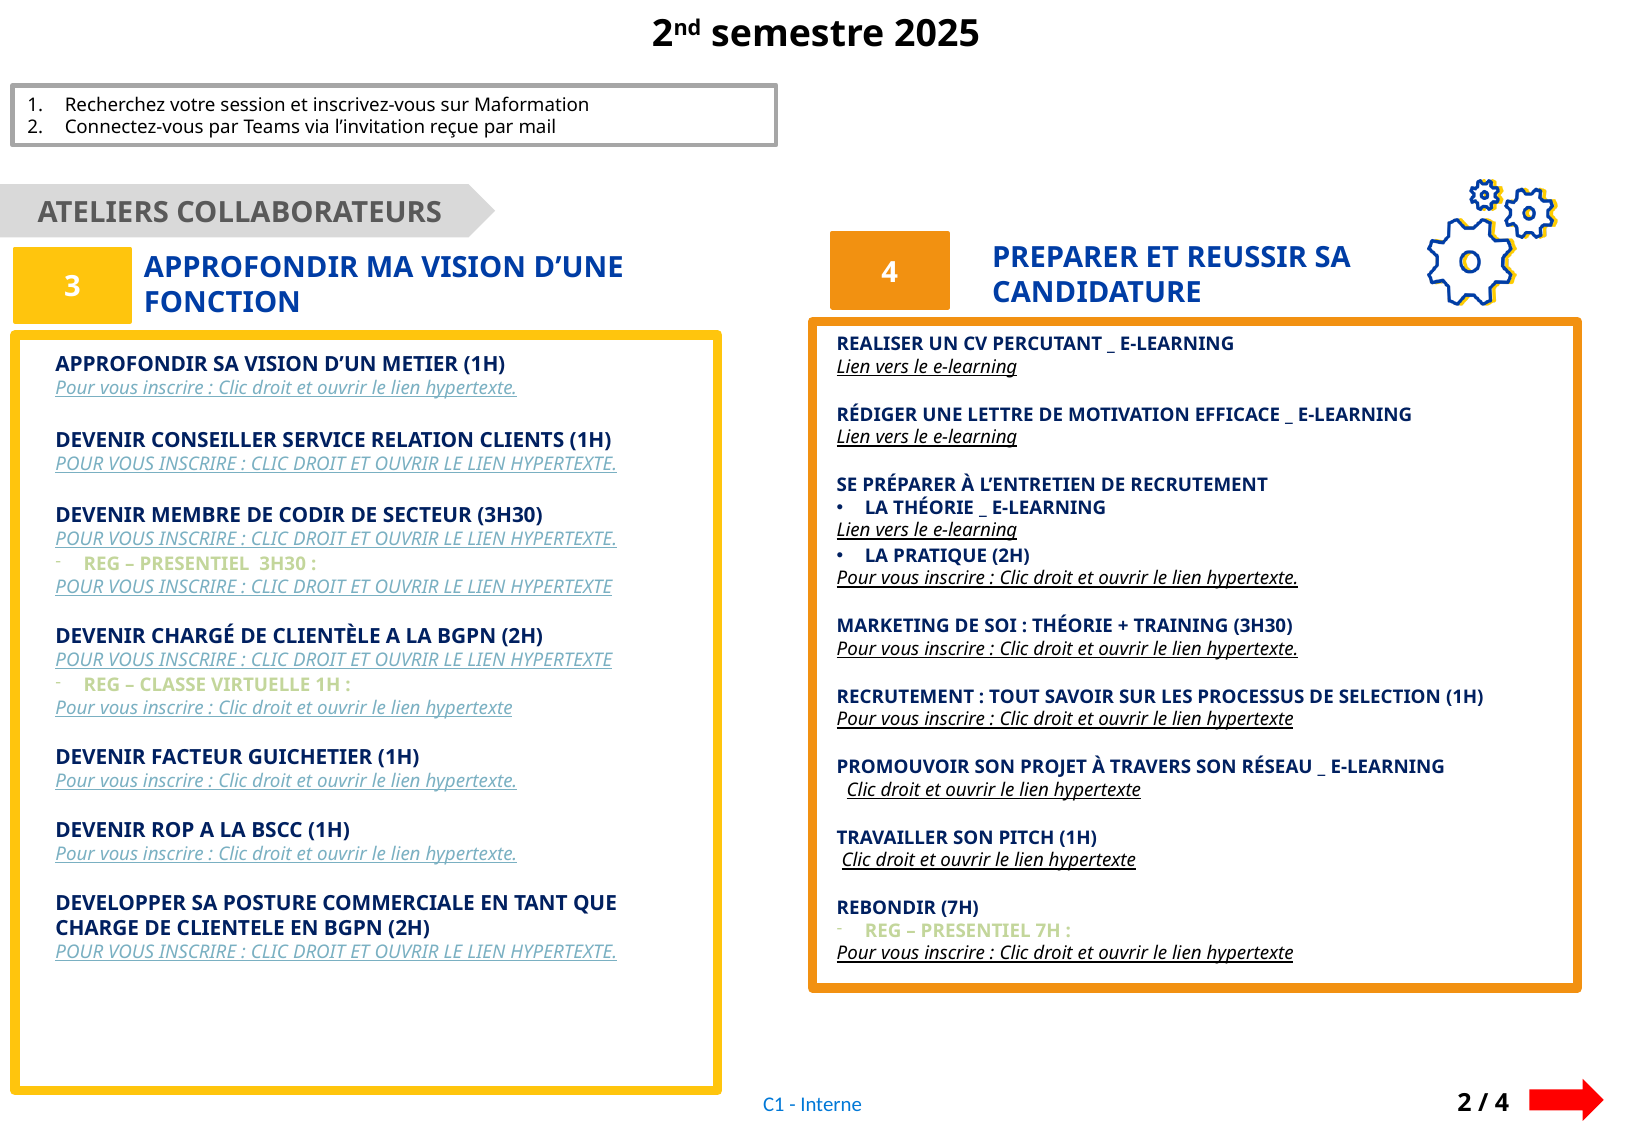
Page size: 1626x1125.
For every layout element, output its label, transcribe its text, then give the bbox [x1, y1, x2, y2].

text_box [1537, 1076, 1606, 1123]
picture [1427, 178, 1558, 306]
text_box 2 / 4 [1429, 1078, 1537, 1124]
text_box ATELIERS COLLABORATEURS [0, 181, 498, 240]
text_box [810, 320, 1579, 990]
text_box 3 [13, 247, 132, 324]
text_box Recherchez votre session et inscrivez-vous sur Maformation Connectez-vous par Teams via l’invitation reçue par mail [12, 85, 777, 145]
text_box REALISER UN CV PERCUTANT _ E-LEARNING Lien vers le e-learning RÉDIGER UNE LETTRE DE MOTIVATION EFFICACE _ E-LEARNING Lien vers le e-learning SE PRÉPARER À L’ENTRETIEN DE RECRUTEMENT La théorie _ E-Learning Lien vers le e-learning La pratique (2H) Pour vous inscrire : Clic droit et ouvrir le lien hypertexte. MARKETING DE SOI : THÉORIE + TRAINING (3H30) Pour vous inscrire : Clic droit et ouvrir le lien hypertexte. RECRUTEMENT : TOUT SAVOIR SUR LES PROCESSUS DE SELECTION (1H) Pour vous inscrire : Clic droit et ouvrir le lien hypertexte PROMOUVOIR SON PROJET À TRAVERS SON RÉSEAU _ E-learning Clic droit et ouvrir le lien hypertexte TRAVAILLER SON PITCH (1H) Clic droit et ouvrir le lien hypertexte REBONDIR (7H) REG – PRESENTIEL 7H : Pour vous inscrire : Clic droit et ouvrir le lien hypertexte [821, 324, 1549, 974]
text_box PREPARER ET REUSSIR SA CANDIDATURE [992, 237, 1398, 320]
text_box APPROFONDIR SA VISION D’UN METIER (1H) Pour vous inscrire : Clic droit et ouvrir le lien hypertexte. DEVENIR CONSEILLER SERVICE RELATION CLIENTS (1H) Pour vous inscrire : Clic droit et ouvrir le lien hypertexte. DEVENIR MEMBRE DE CODIR DE SECTEUR (3H30) Pour vous inscrire : Clic droit et ouvrir le lien hypertexte. REG – PRESENTIEL 3h30 : POUR VOUS INSCRIRE : CLIC DROIT ET OUVRIR LE LIEN HYPERTEXTE DEVENIR CHARGÉ DE CLIENTÈLE A LA BGPN (2H) Pour vous inscrire : Clic droit et ouvrir le lien hypertexte REG – Classe Virtuelle 1H : Pour vous inscrire : Clic droit et ouvrir le lien hypertexte Devenir FACTEUR GUICHETIER (1H) Pour vous inscrire : Clic droit et ouvrir le lien hypertexte. DEVENIR ROP A LA BSCC (1H) Pour vous inscrire : Clic droit et ouvrir le lien hypertexte. DEVELOPPER SA POSTURE COMMERCIALE EN TANT QUE CHARGE DE CLIENTELE EN BGPN (2H) POUR VOUS INSCRIRE : CLIC DROIT ET OUVRIR LE LIEN HYPERTEXTE. [40, 343, 652, 973]
text_box APPROFONDIR MA VISION D’UNE FONCTION [143, 247, 858, 290]
text_box [13, 333, 720, 1093]
text_box 2nd semestre 2025 [264, 1, 1368, 62]
text_box 4 [830, 231, 950, 310]
